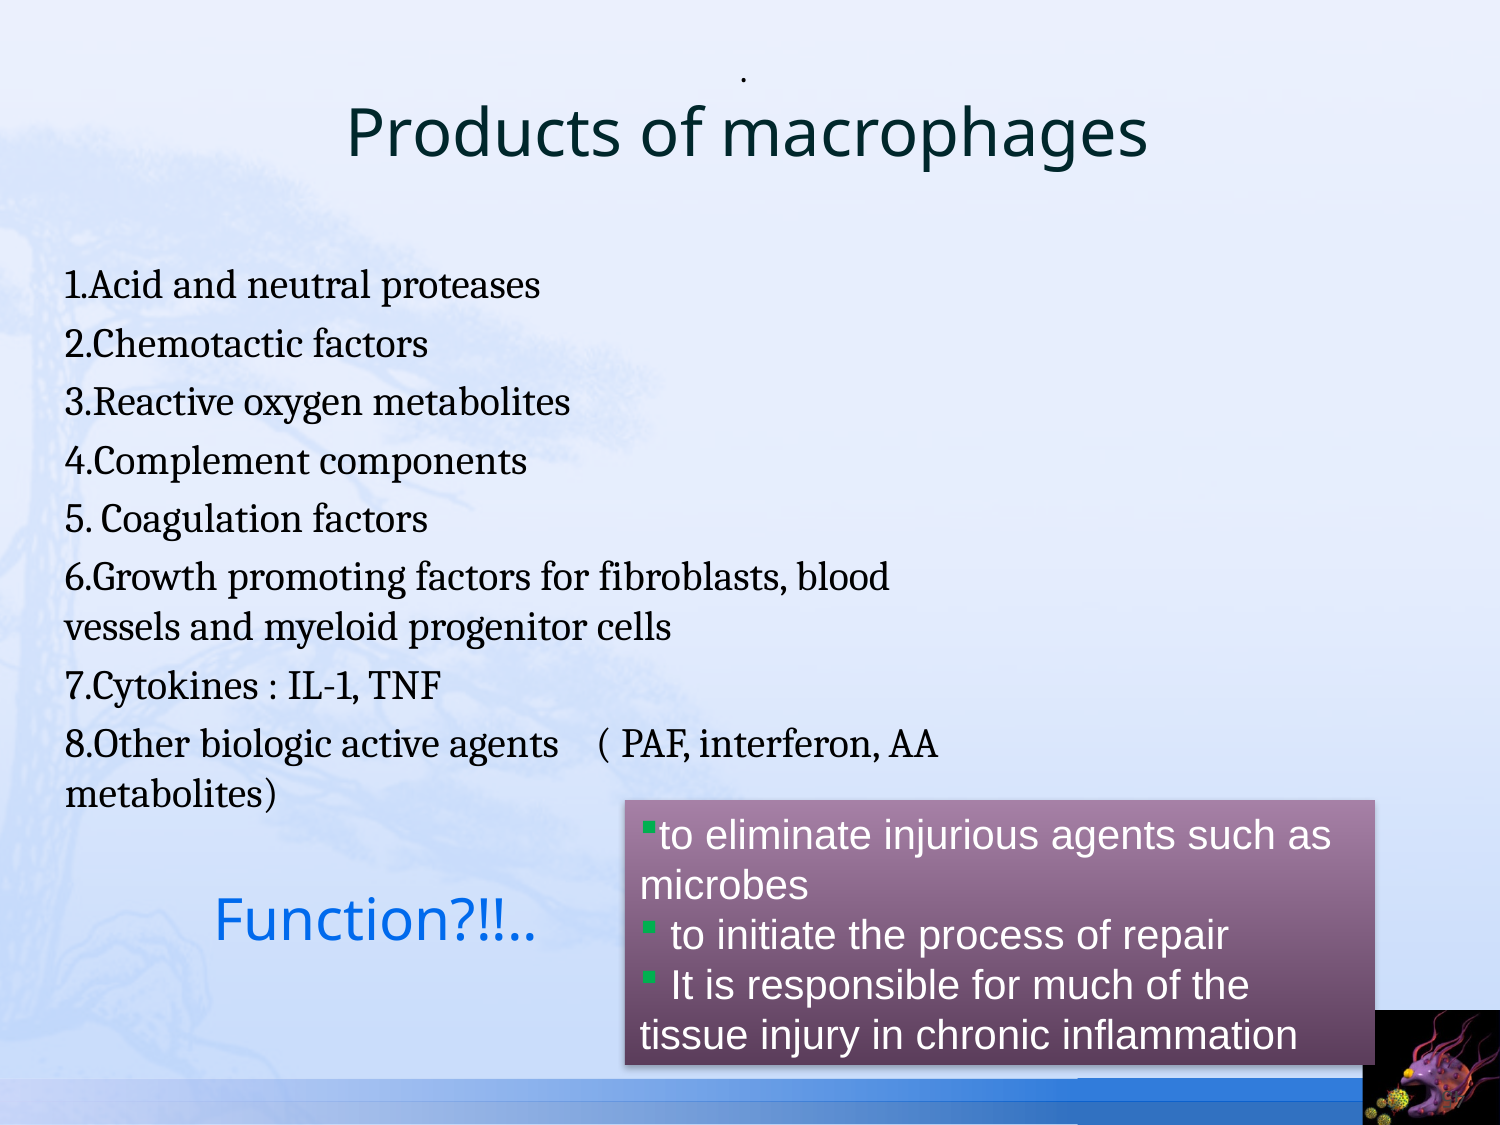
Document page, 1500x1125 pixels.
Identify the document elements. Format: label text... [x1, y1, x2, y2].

text_box . Products of macrophages [74, 37, 1413, 178]
picture [1361, 1010, 1500, 1125]
text_box Function?!!.. [198, 875, 554, 960]
text_box 1.Acid and neutral proteases 2.Chemotactic factors 3.Reactive oxygen metabolites 4.Complement components 5. Coagulation factors 6.Growth promoting factors for fibroblasts, blood vessels and myeloid progenitor cells 7.Cytokines : IL-1, TNF 8.Other biologic active agents ( PAF, interferon, AA metabolites) [49, 249, 1025, 869]
text_box to eliminate injurious agents such as microbes to initiate the process of repair It is responsible for much of the tissue injury in chronic inflammation [624, 800, 1375, 1065]
